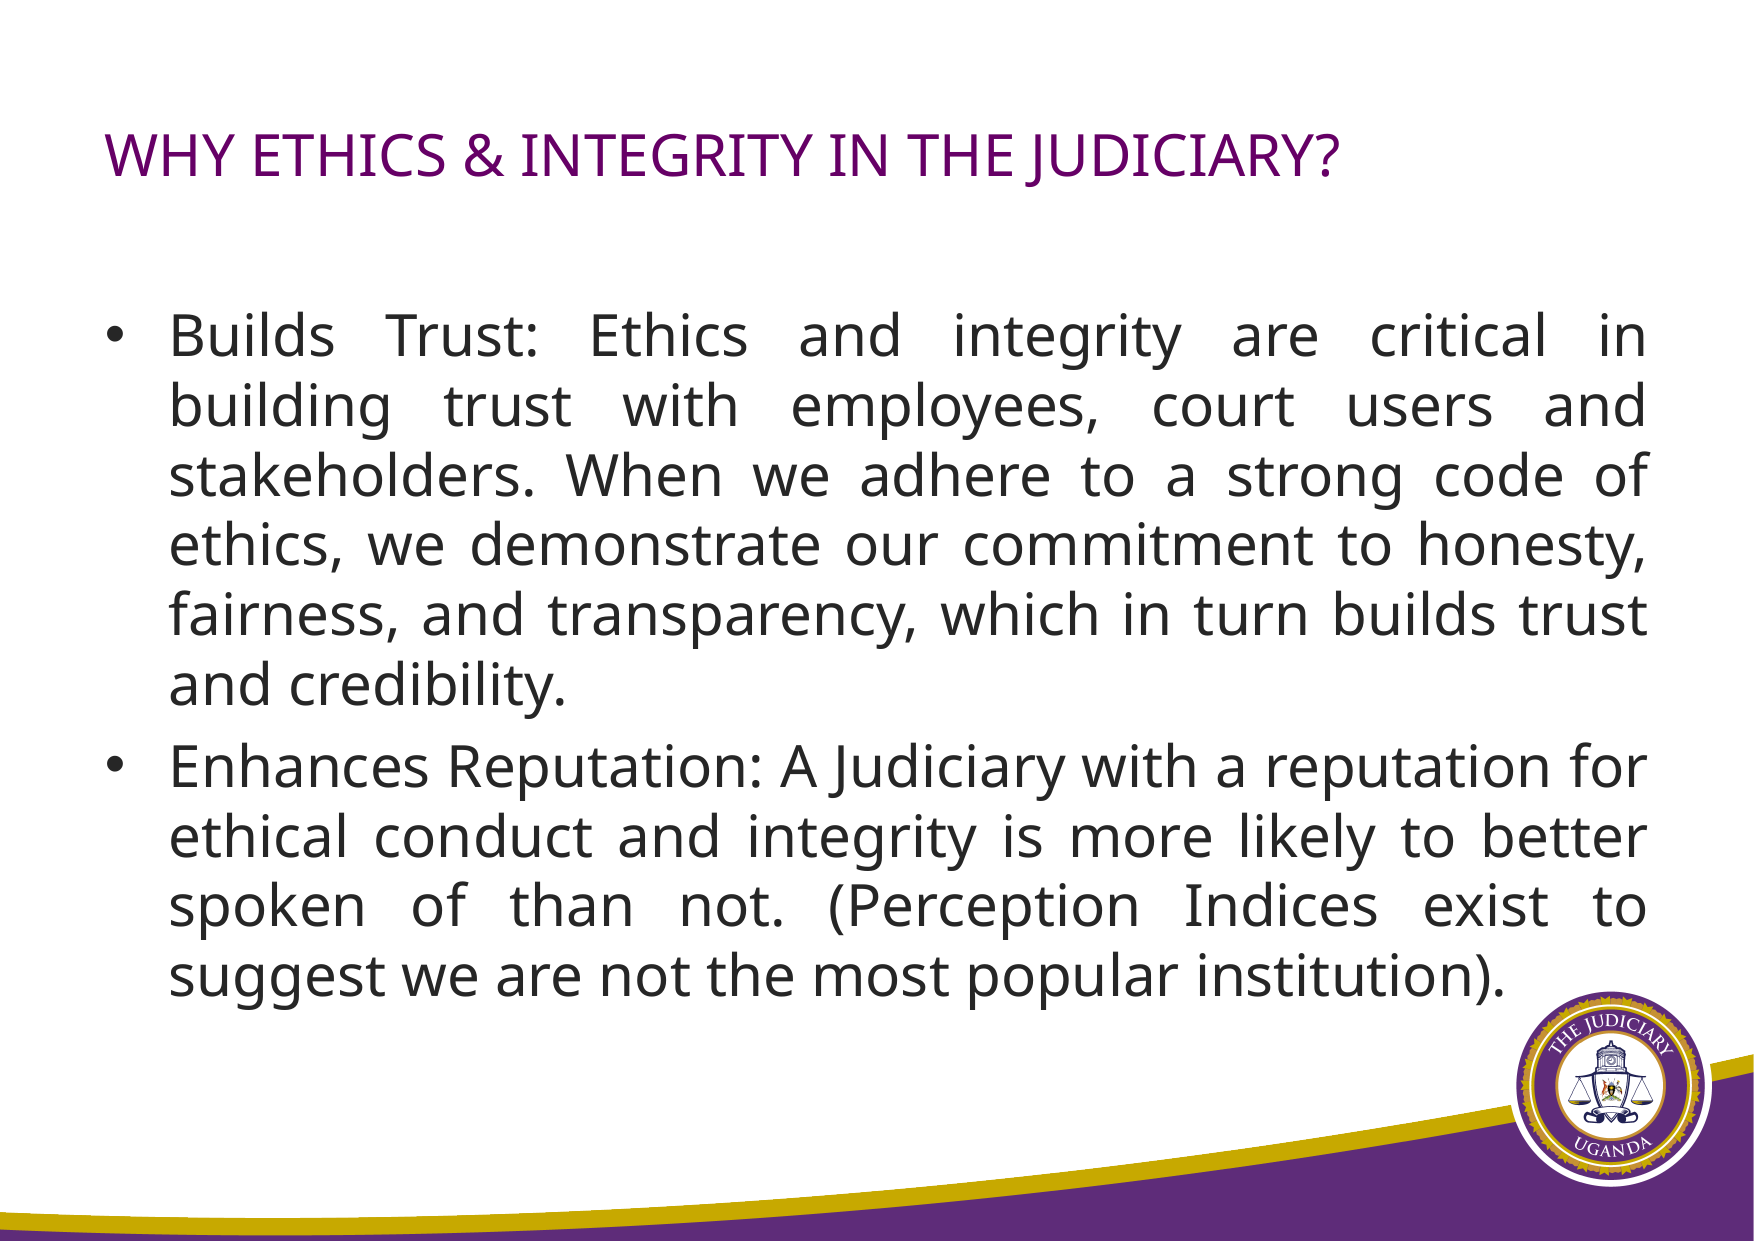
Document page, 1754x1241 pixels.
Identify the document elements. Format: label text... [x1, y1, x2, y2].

slide_number 17 [1256, 1149, 1666, 1216]
list Builds Trust: Ethics and integrity are critical in building trust with employees, court users and stakeholders. When we adhere to a strong code of ethics, we demonstrate our commitment to honesty, fairness, and transparency, which in turn builds trust and credibility. Enhances Reputation: A Judiciary with a reputation for ethical conduct and integrity is more likely to better spoken of than not. (Perception Indices exist to suggest we are not the most popular institution). [87, 289, 1666, 1109]
title WHY ETHICS & INTEGRITY IN THE JUDICIARY? [87, 49, 1666, 257]
picture [0, 4, 1754, 1241]
